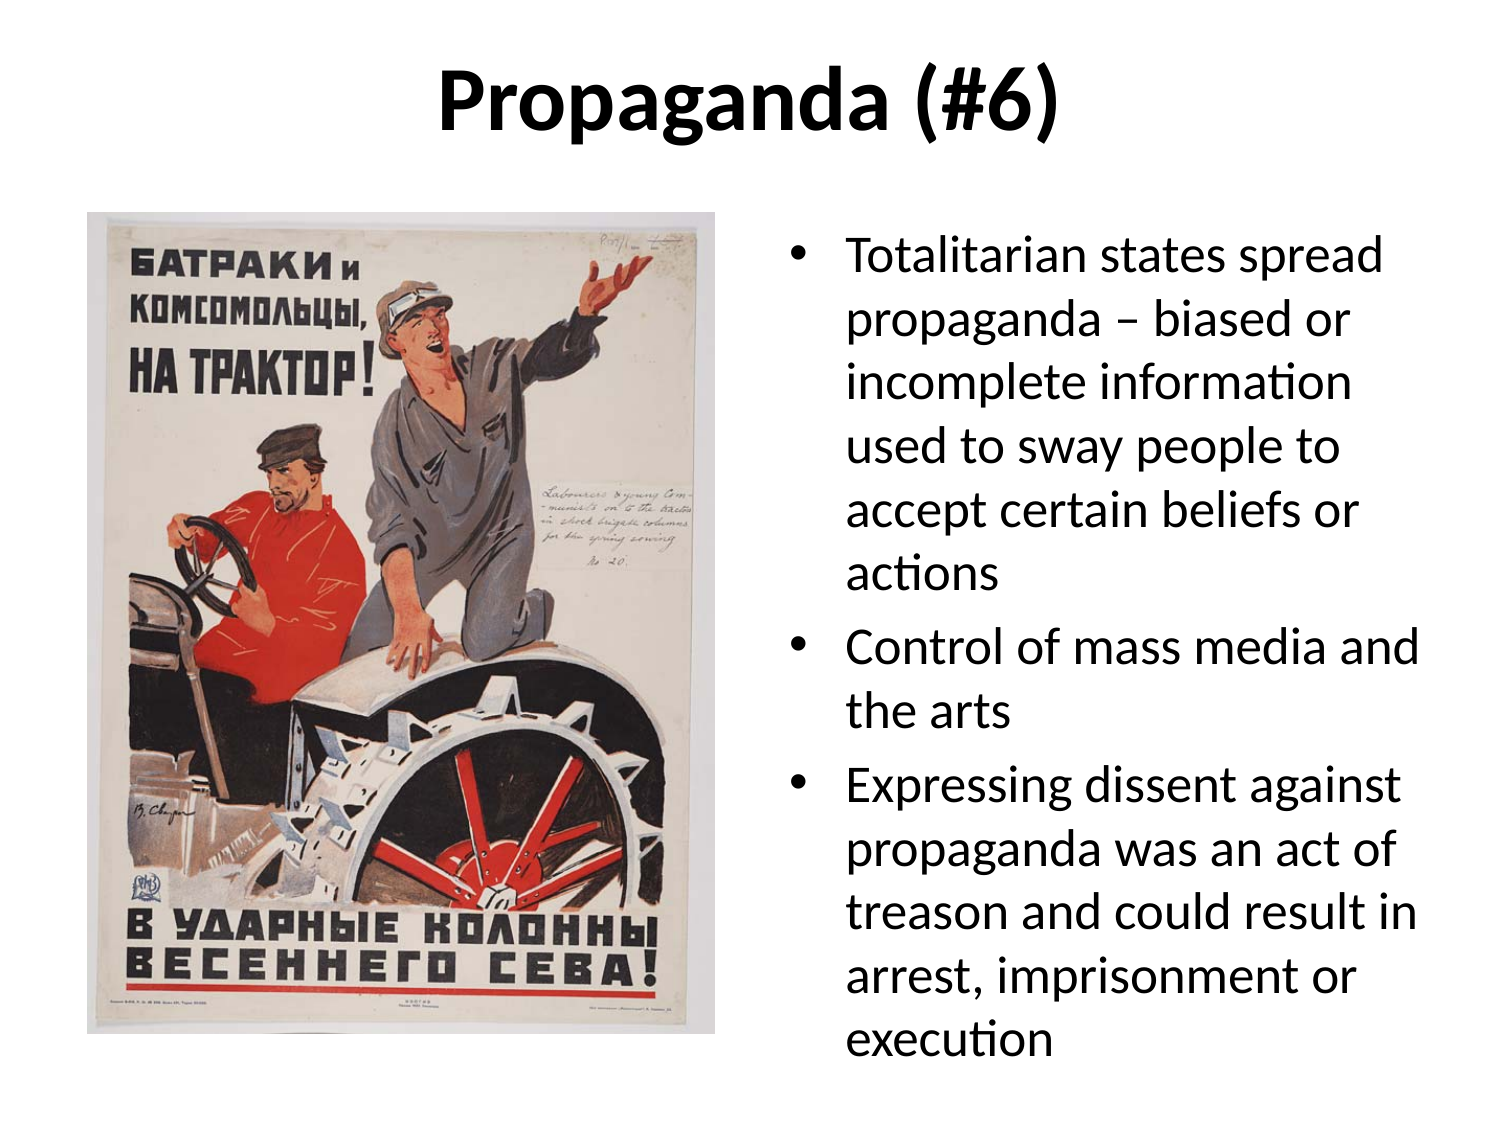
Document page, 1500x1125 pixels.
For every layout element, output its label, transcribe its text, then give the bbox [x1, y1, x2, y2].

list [87, 212, 715, 1035]
title Propaganda (#6) [75, 0, 1425, 188]
list Totalitarian states spread propaganda – biased or incomplete information used to sway people to accept certain beliefs or actions Control of mass media and the arts Expressing dissent against propaganda was an act of treason and could result in arrest, imprisonment or execution [774, 212, 1450, 1075]
